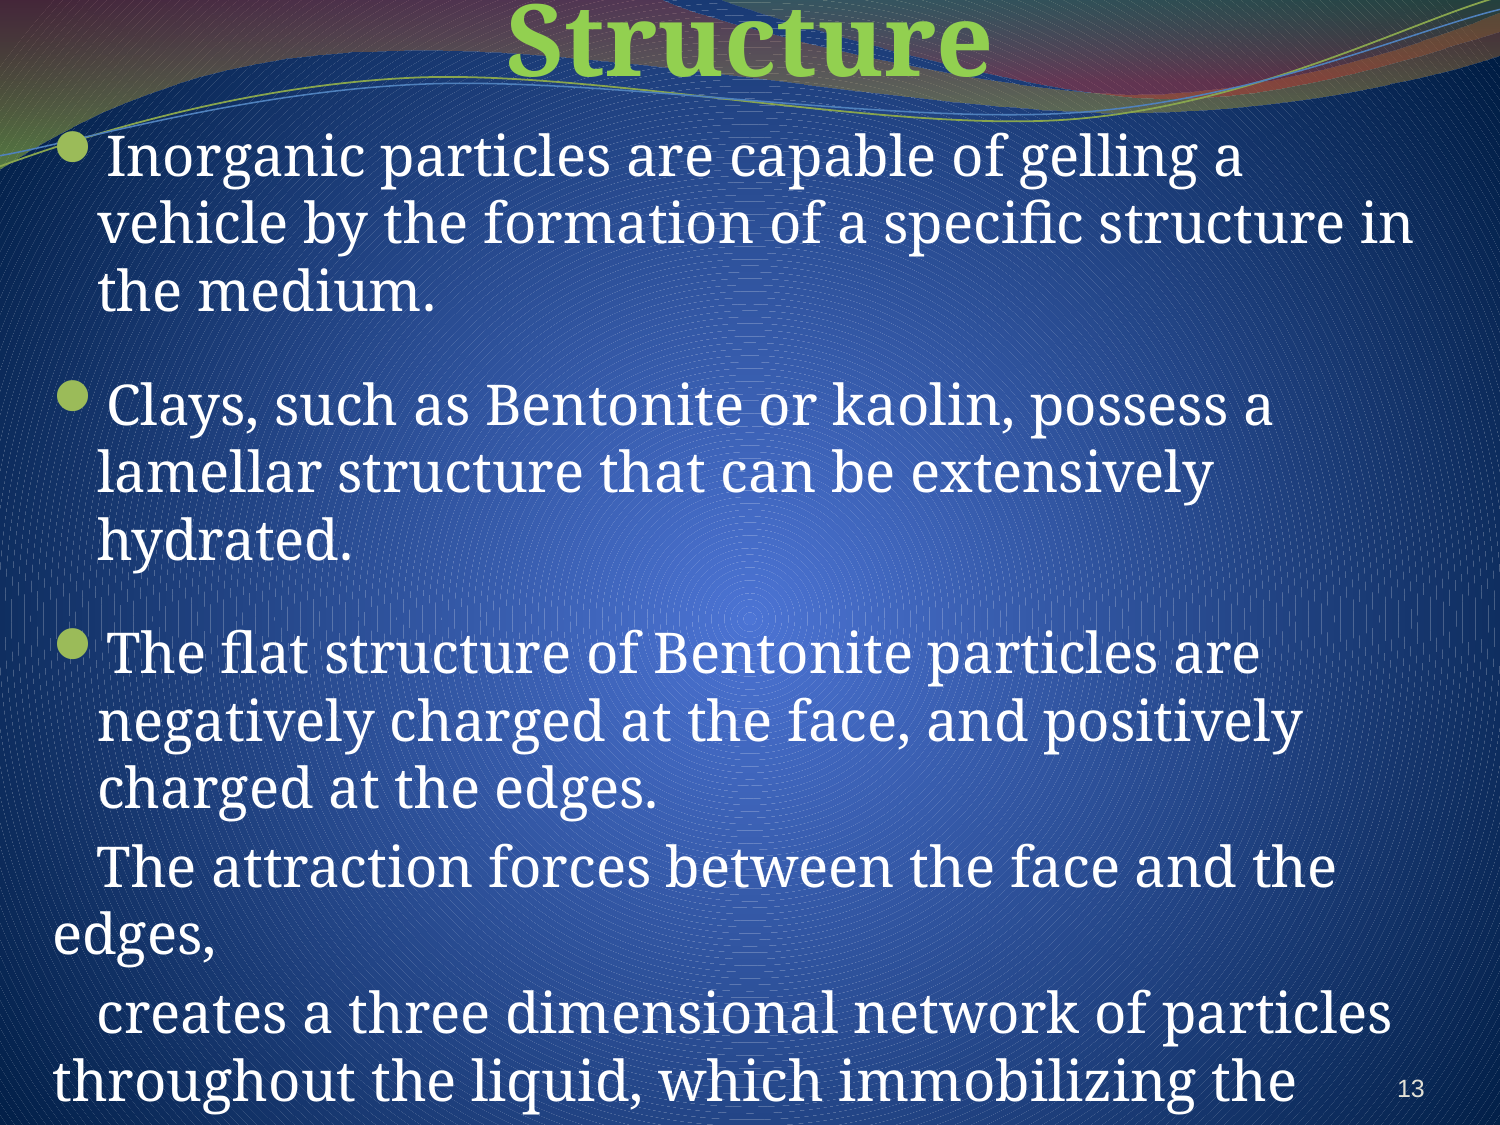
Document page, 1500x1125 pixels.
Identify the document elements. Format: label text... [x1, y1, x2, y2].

slide_number 13 [1299, 1042, 1425, 1103]
title Structure [74, 0, 1426, 98]
list Inorganic particles are capable of gelling a vehicle by the formation of a specific structure in the medium. Clays, such as Bentonite or kaolin, possess a lamellar structure that can be extensively hydrated. The flat structure of Bentonite particles are negatively charged at the face, and positively charged at the edges. The attraction forces between the face and the edges, creates a three dimensional network of particles throughout the liquid, which immobilizing the solvent. [37, 112, 1463, 1051]
